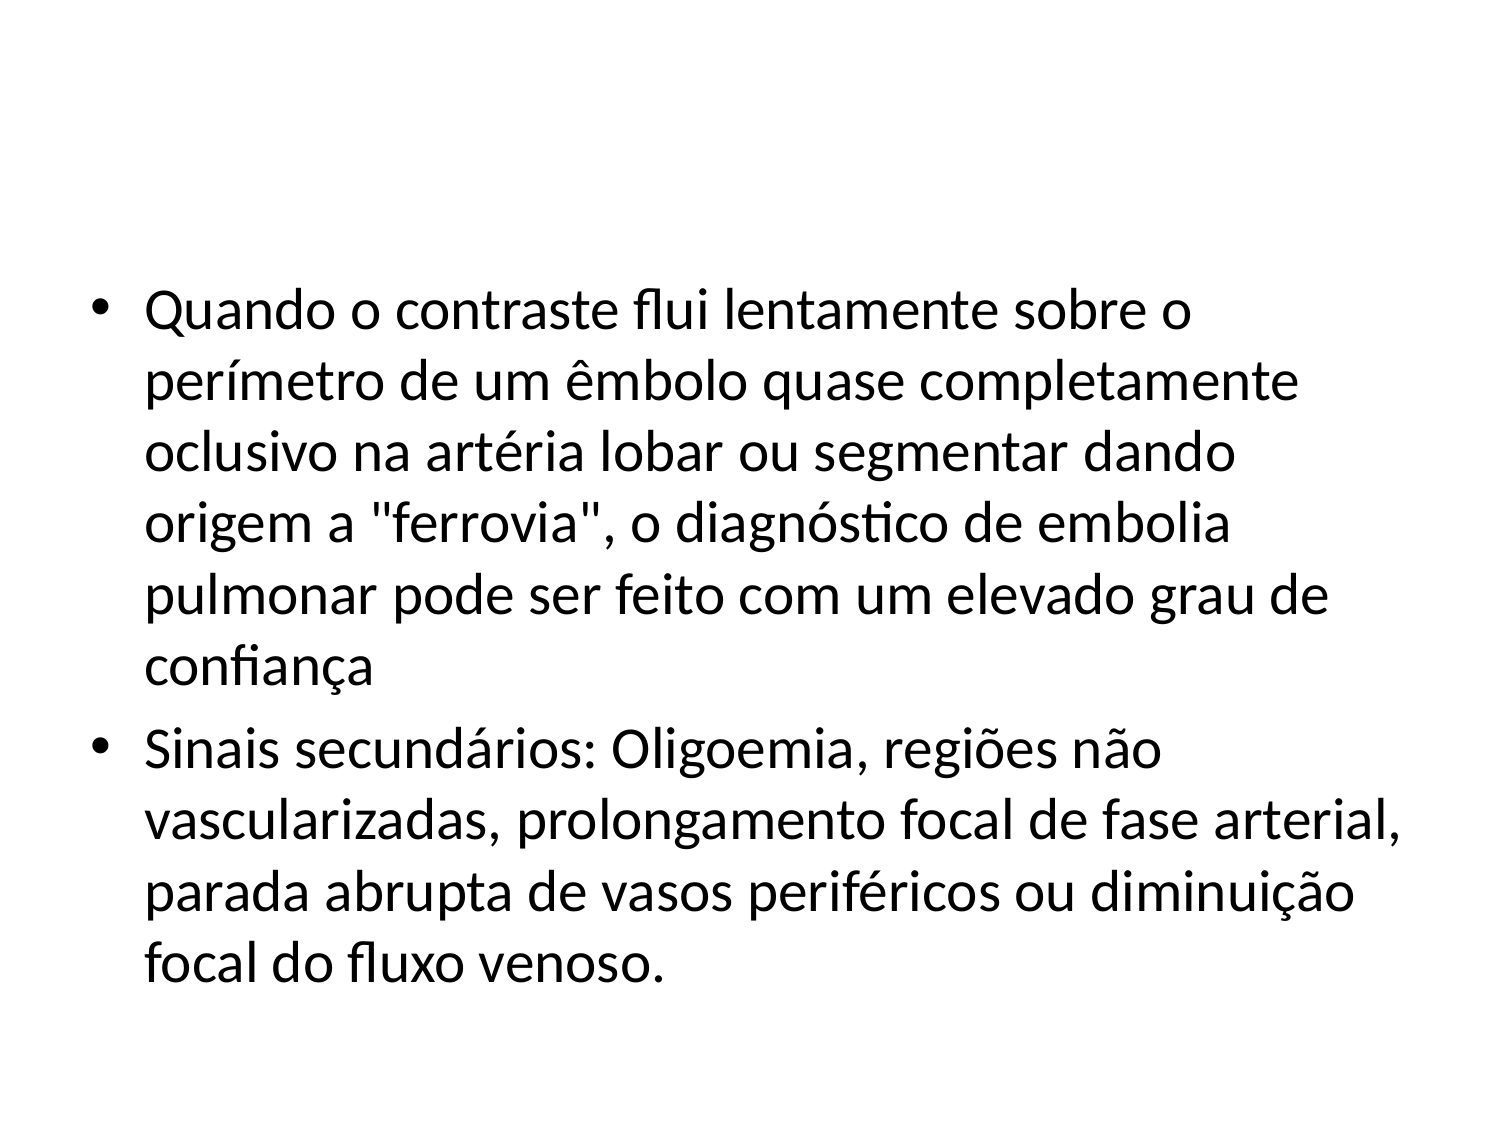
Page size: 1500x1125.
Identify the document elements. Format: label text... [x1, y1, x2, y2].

list Quando o contraste flui lentamente sobre o perímetro de um êmbolo quase completamente oclusivo na artéria lobar ou segmentar dando origem a "ferrovia", o diagnóstico de embolia pulmonar pode ser feito com um elevado grau de confiança Sinais secundários: Oligoemia, regiões não vascularizadas, prolongamento focal de fase arterial, parada abrupta de vasos periféricos ou diminuição focal do fluxo venoso. [75, 262, 1425, 1005]
